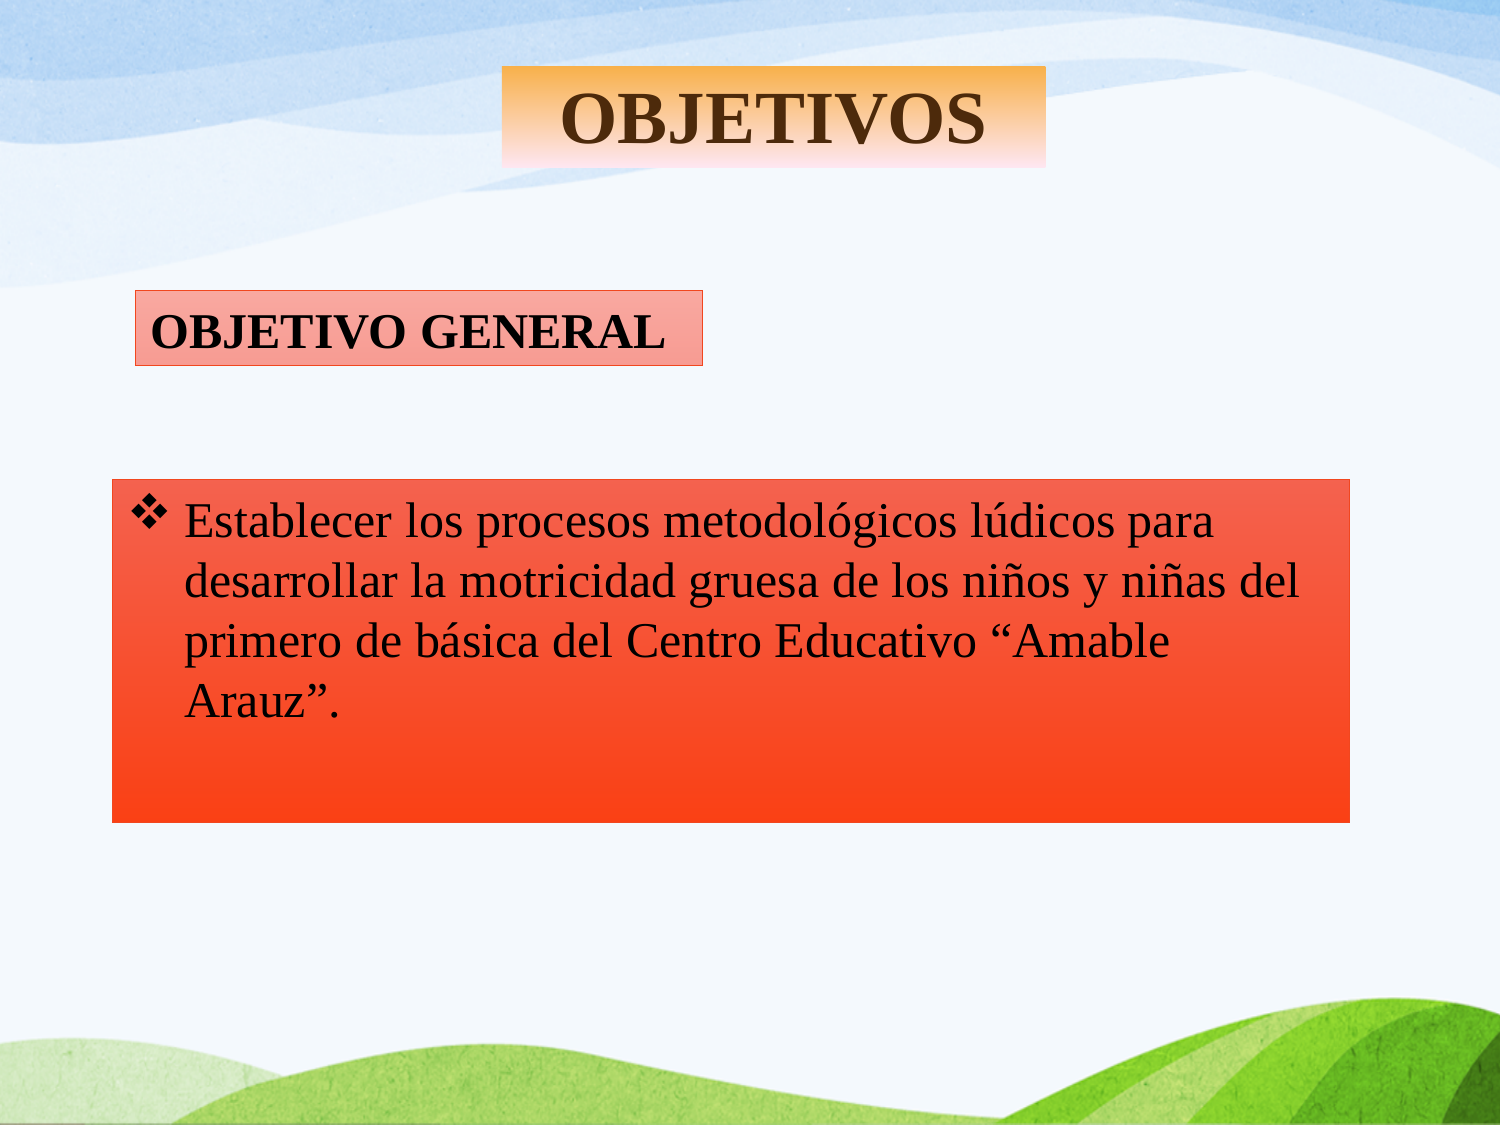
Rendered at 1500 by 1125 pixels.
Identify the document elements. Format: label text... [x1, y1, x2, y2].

picture [0, 0, 1500, 1125]
title OBJETIVOS [501, 66, 1046, 168]
text_box OBJETIVO GENERAL [135, 290, 703, 366]
list Establecer los procesos metodológicos lúdicos para desarrollar la motricidad gruesa de los niños y niñas del primero de básica del Centro Educativo “Amable Arauz”. [112, 479, 1350, 823]
